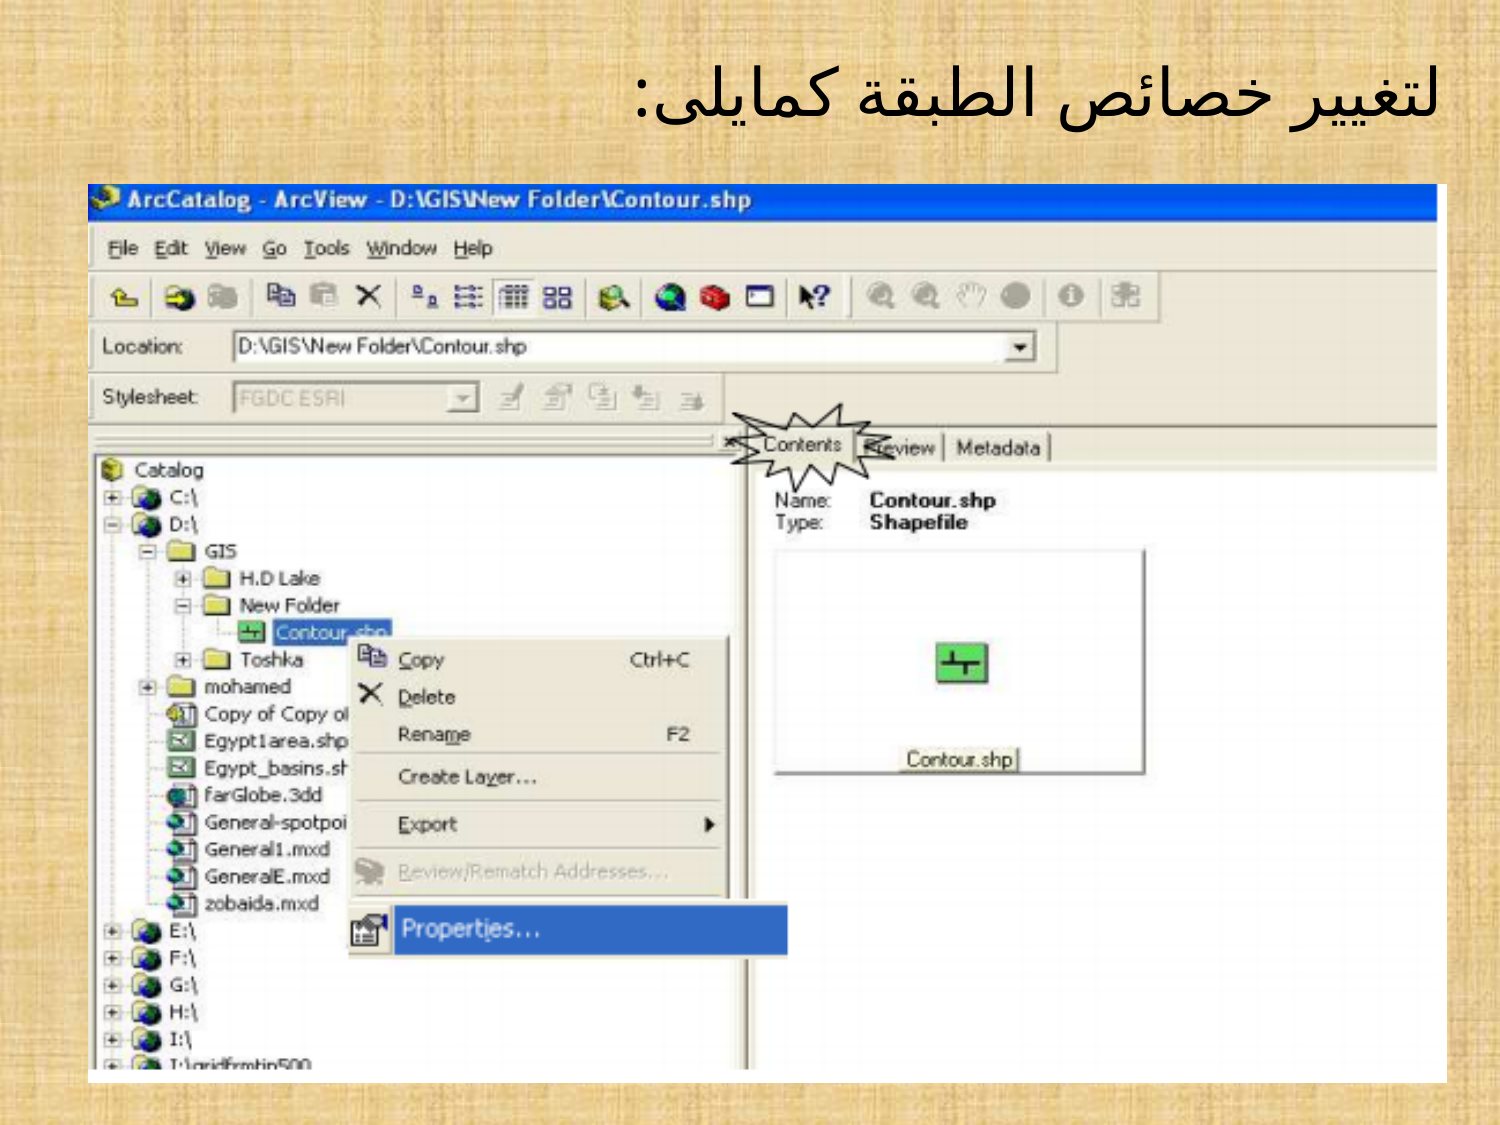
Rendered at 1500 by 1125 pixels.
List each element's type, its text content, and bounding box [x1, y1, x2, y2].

picture [0, 0, 1500, 1125]
subtitle لتغيير خصائص الطبقة كمايلى: [76, 42, 1459, 1094]
